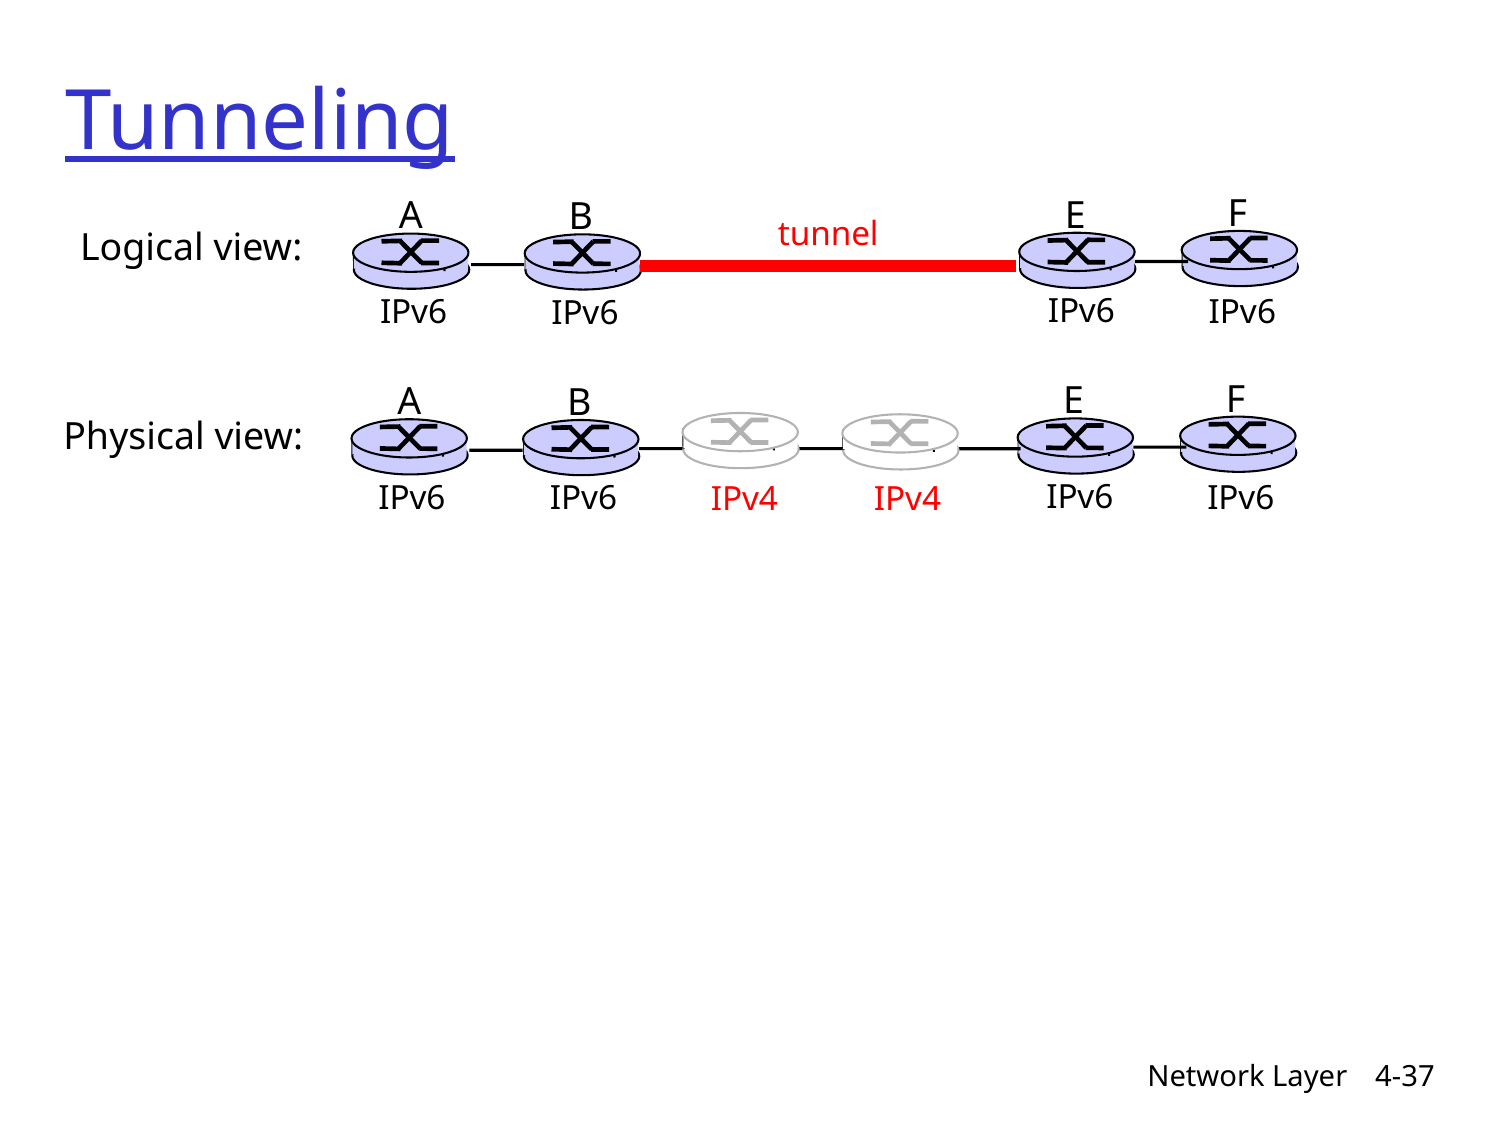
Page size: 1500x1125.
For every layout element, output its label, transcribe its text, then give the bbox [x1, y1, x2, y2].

slide_number 4-37 [1338, 1049, 1451, 1125]
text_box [67, 181, 1299, 340]
footer Network Layer [887, 1049, 1338, 1125]
title Tunneling [50, 34, 1326, 198]
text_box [50, 366, 1297, 526]
